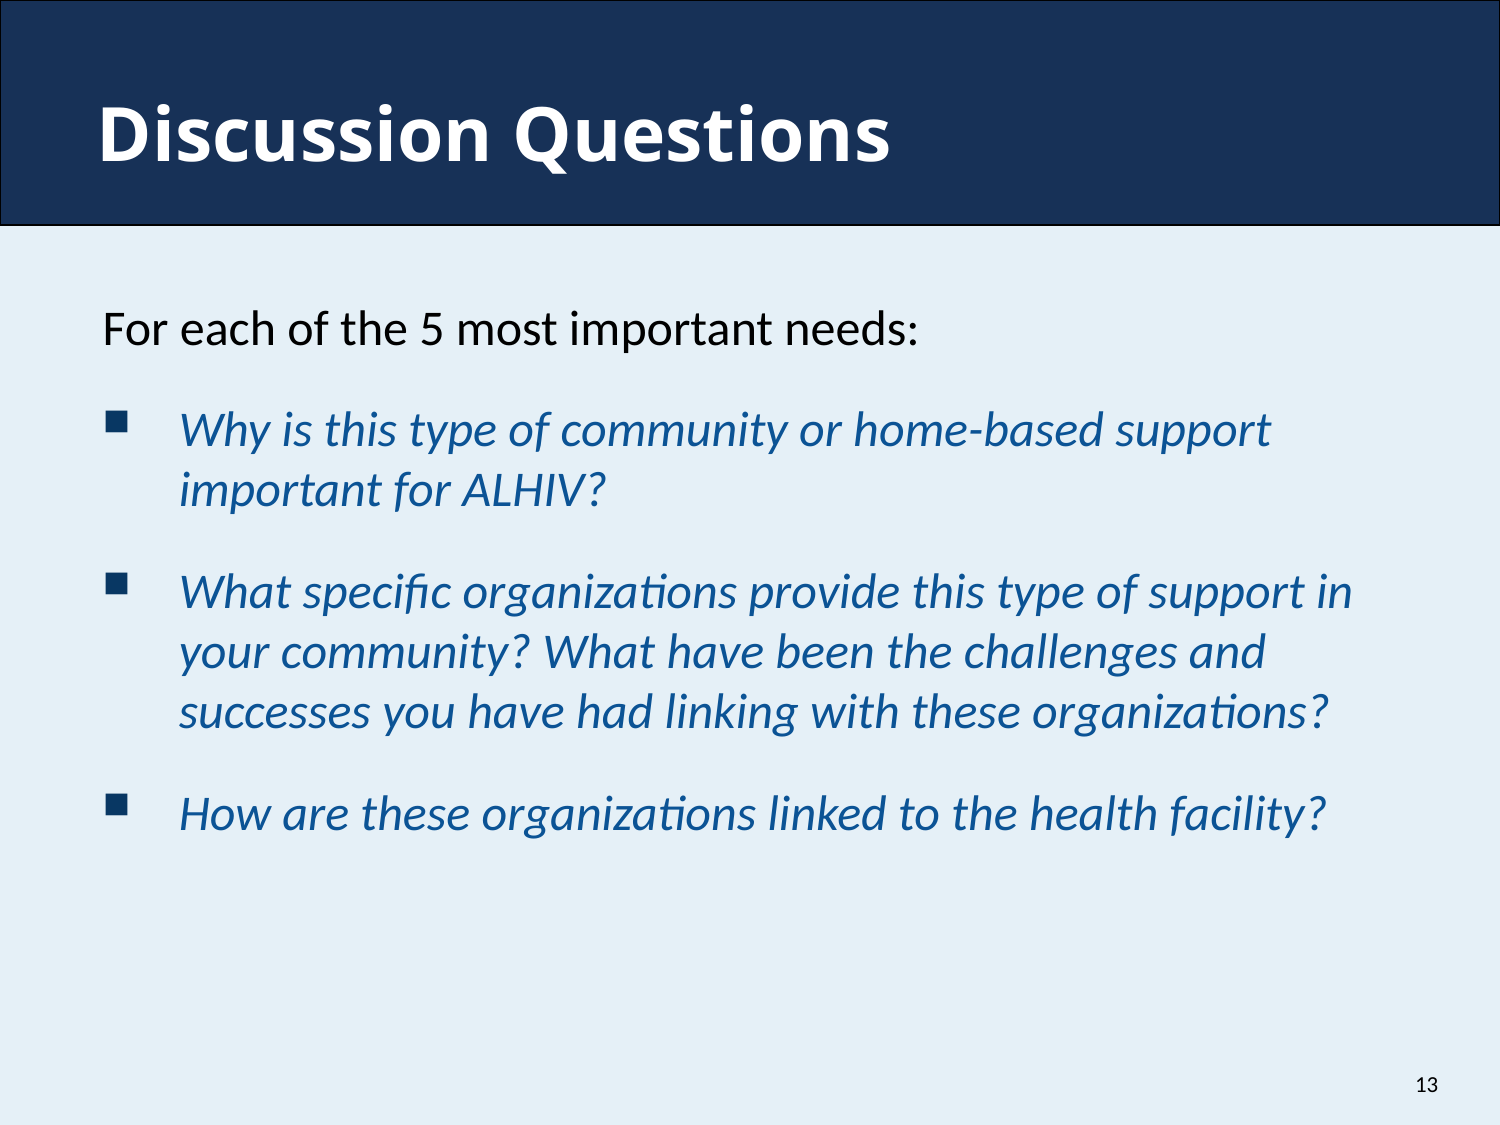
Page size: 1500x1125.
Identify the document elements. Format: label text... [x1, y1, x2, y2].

list For each of the 5 most important needs: Why is this type of community or home-based support important for ALHIV? What specific organizations provide this type of support in your community? What have been the challenges and successes you have had linking with these organizations? How are these organizations linked to the health facility? [87, 287, 1438, 968]
slide_number 13 [1362, 1053, 1454, 1114]
title Discussion Questions [81, 79, 1438, 263]
